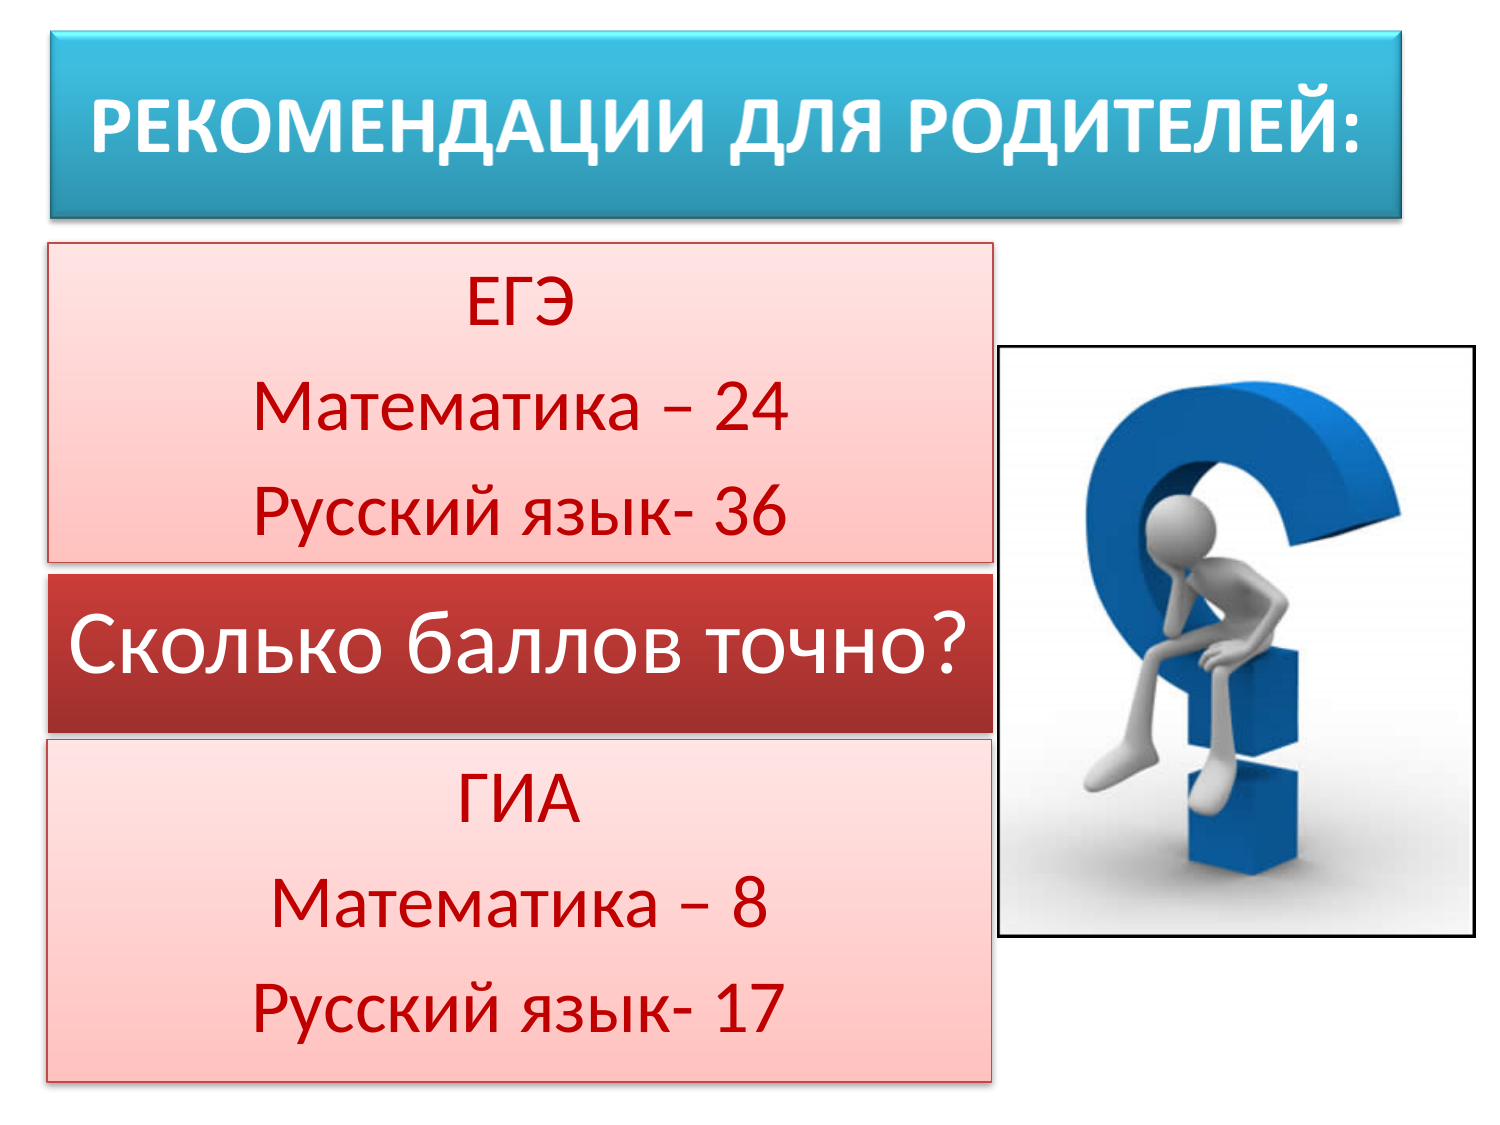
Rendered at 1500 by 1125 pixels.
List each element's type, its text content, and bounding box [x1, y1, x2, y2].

picture [996, 344, 1476, 938]
picture [29, 24, 1421, 238]
list Сколько баллов точно? [48, 574, 991, 733]
text_box ЕГЭ Математика – 24 Русский язык- 36 [47, 246, 994, 563]
text_box ГИА Математика – 8 Русский язык- 17 [46, 739, 992, 1083]
